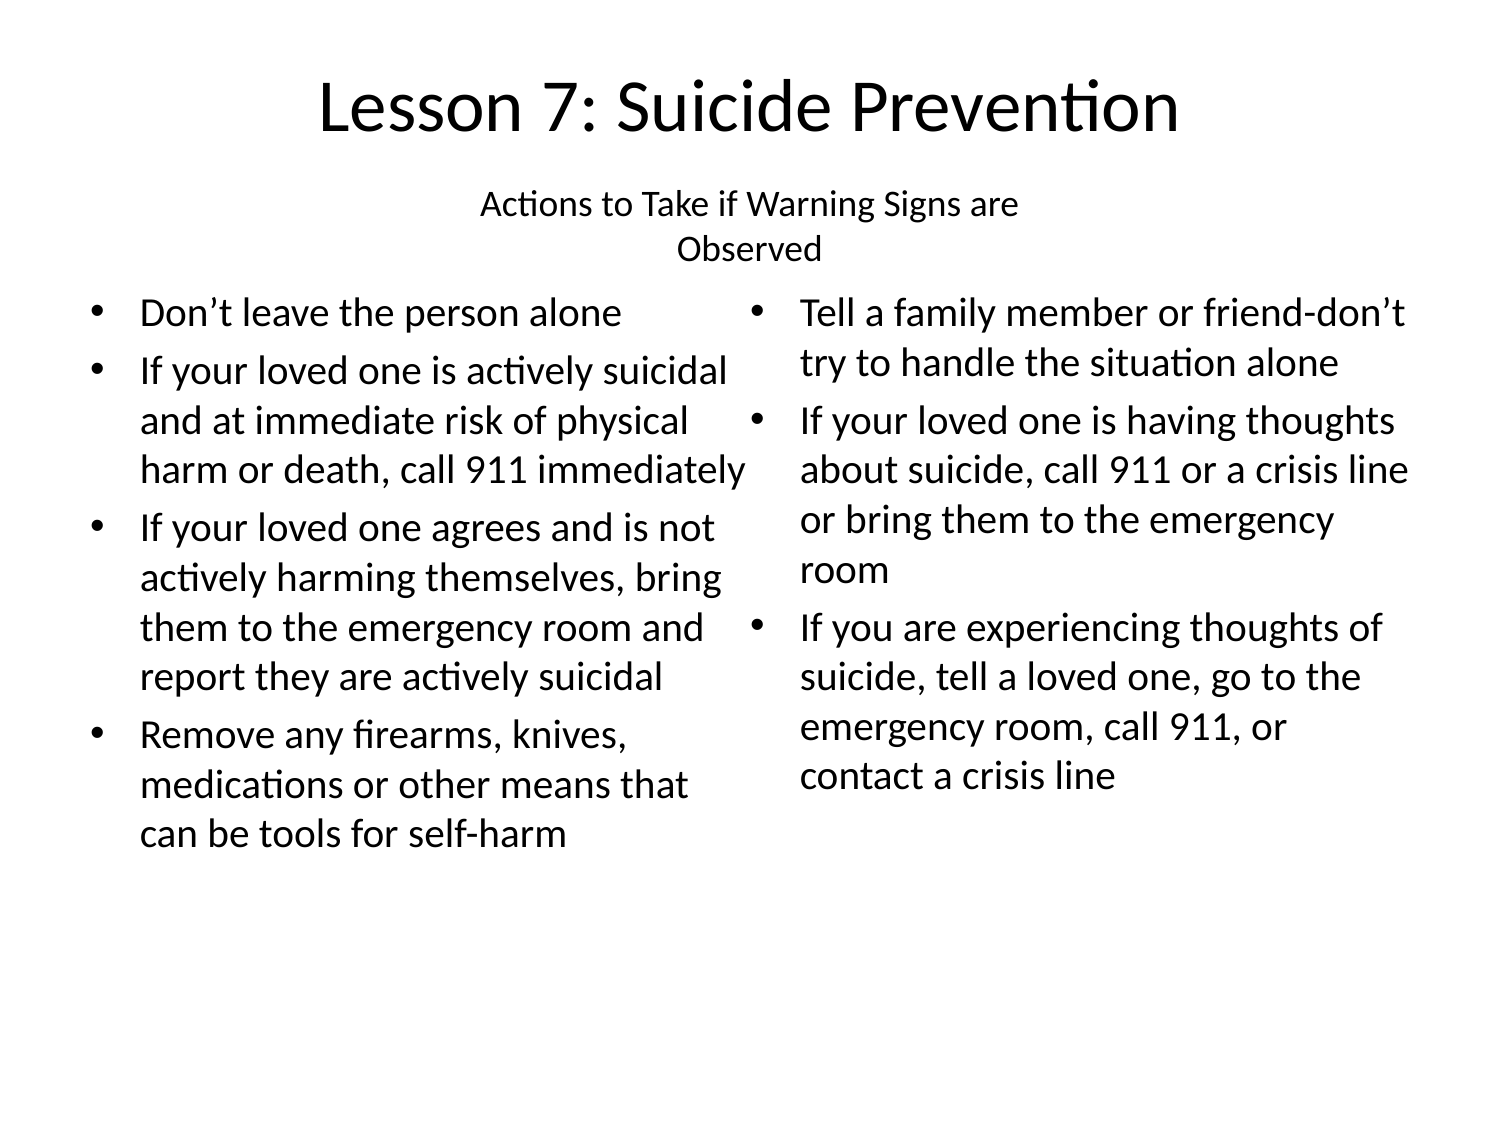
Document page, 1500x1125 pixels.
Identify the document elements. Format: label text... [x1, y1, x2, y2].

list Don’t leave the person alone If your loved one is actively suicidal and at immediate risk of physical harm or death, call 911 immediately If your loved one agrees and is not actively harming themselves, bring them to the emergency room and report they are actively suicidal Remove any firearms, knives, medications or other means that can be tools for self-harm Tell a family member or friend-don’t try to handle the situation alone If your loved one is having thoughts about suicide, call 911 or a crisis line or bring them to the emergency room If you are experiencing thoughts of suicide, tell a loved one, go to the emergency room, call 911, or contact a crisis line [75, 277, 1425, 911]
title Lesson 7: Suicide Prevention [75, 45, 1425, 233]
text_box Actions to Take if Warning Signs are Observed [465, 171, 1035, 277]
